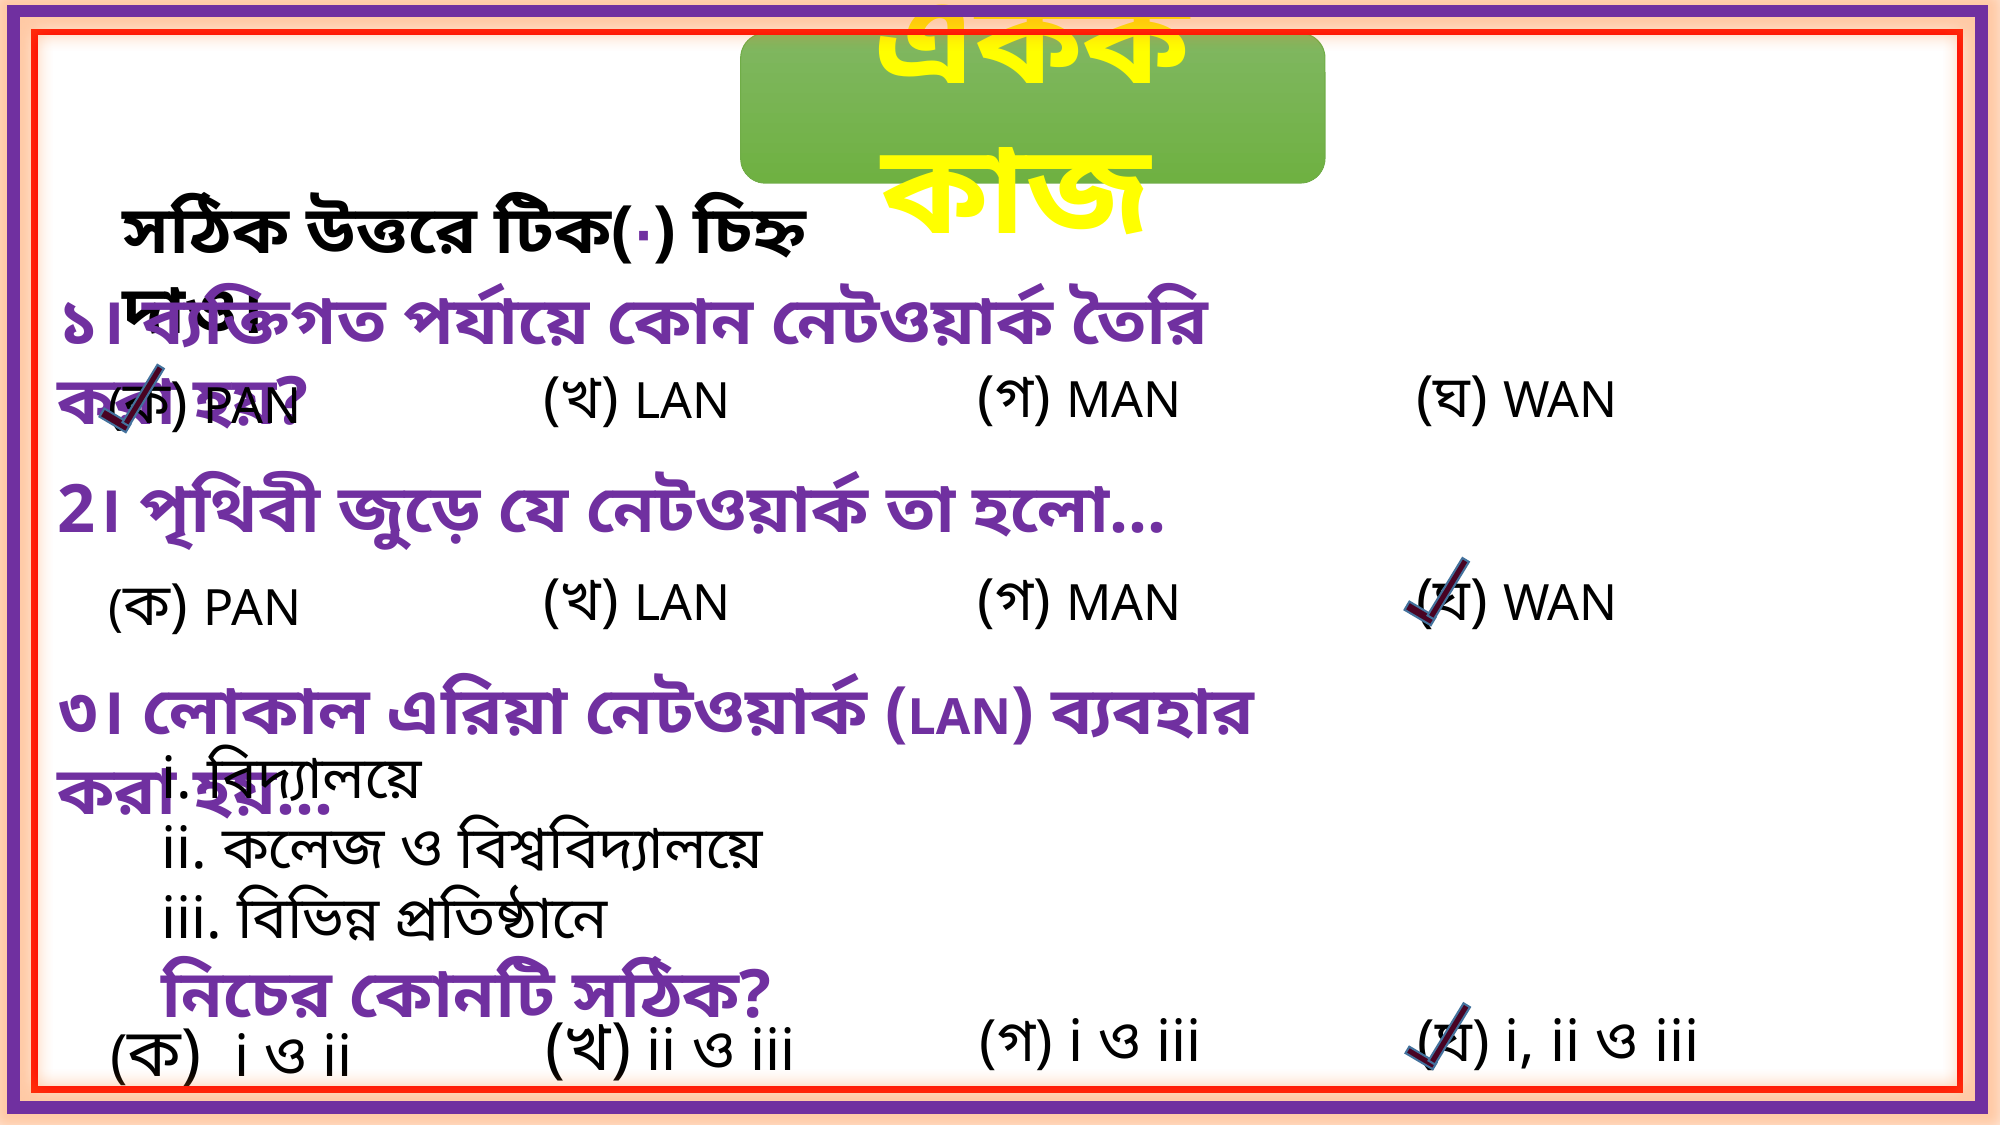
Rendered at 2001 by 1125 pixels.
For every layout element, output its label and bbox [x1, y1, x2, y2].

text_box [13, 11, 1982, 1108]
